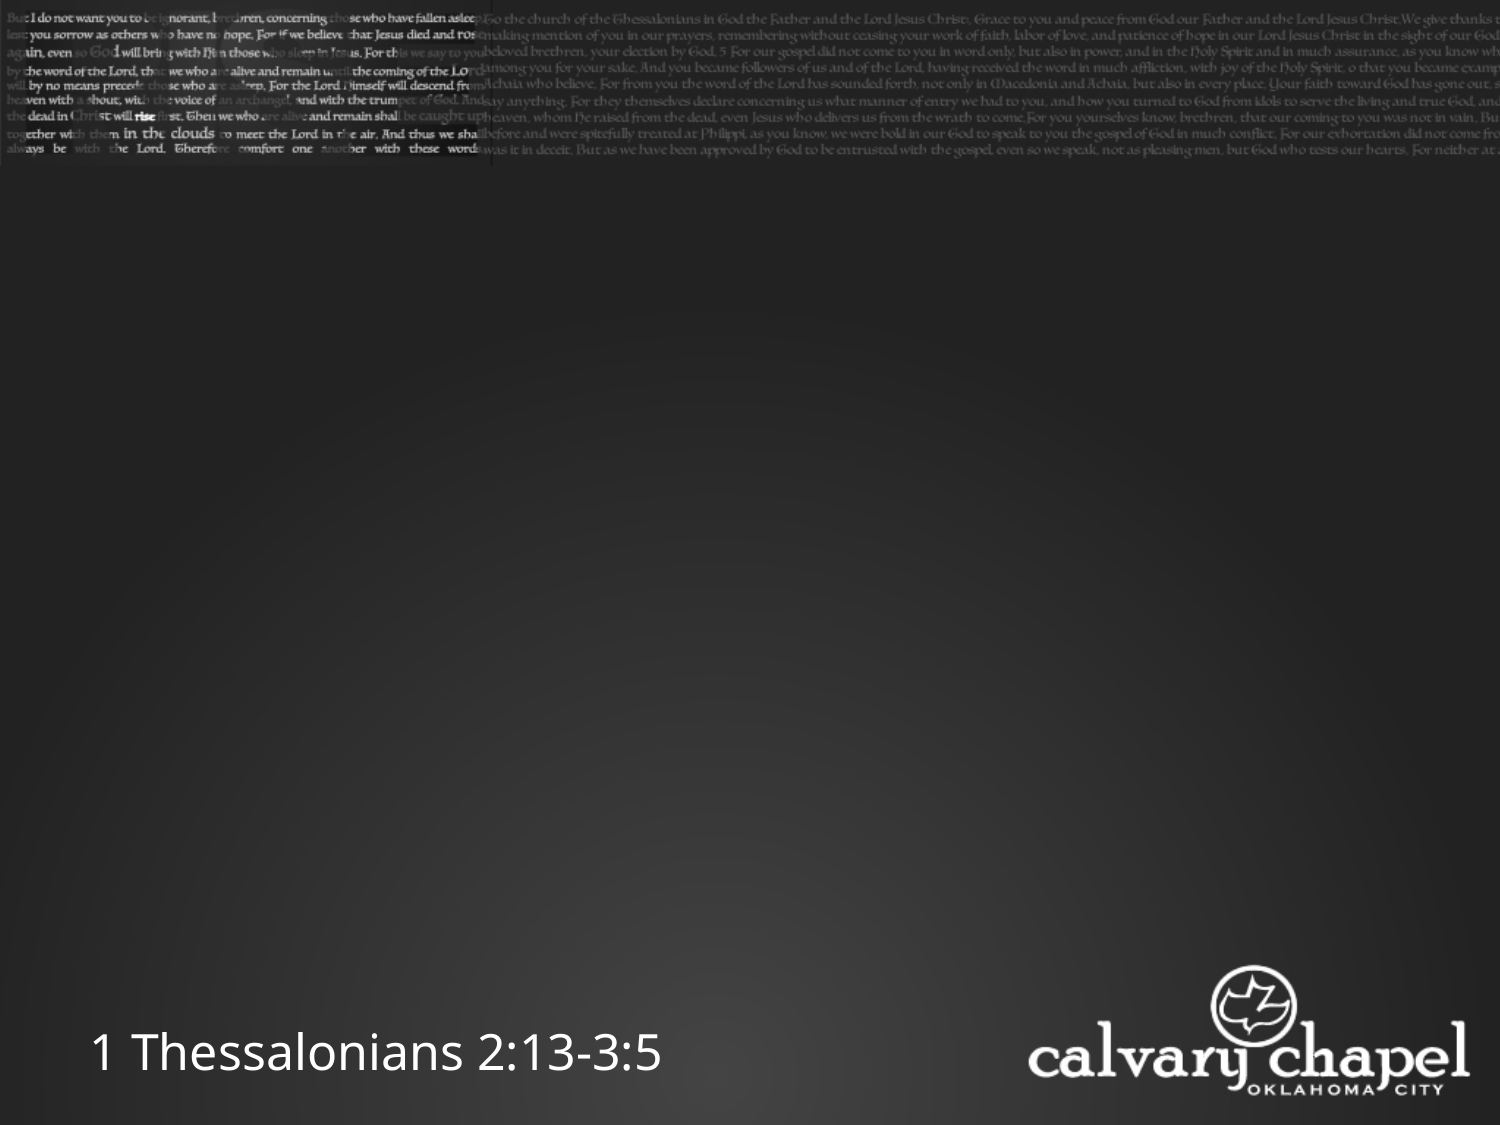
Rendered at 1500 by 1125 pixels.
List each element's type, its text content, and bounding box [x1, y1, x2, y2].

text_box 1 Thessalonians 2:13-3:5 [75, 1013, 996, 1088]
picture [0, 0, 1500, 1125]
